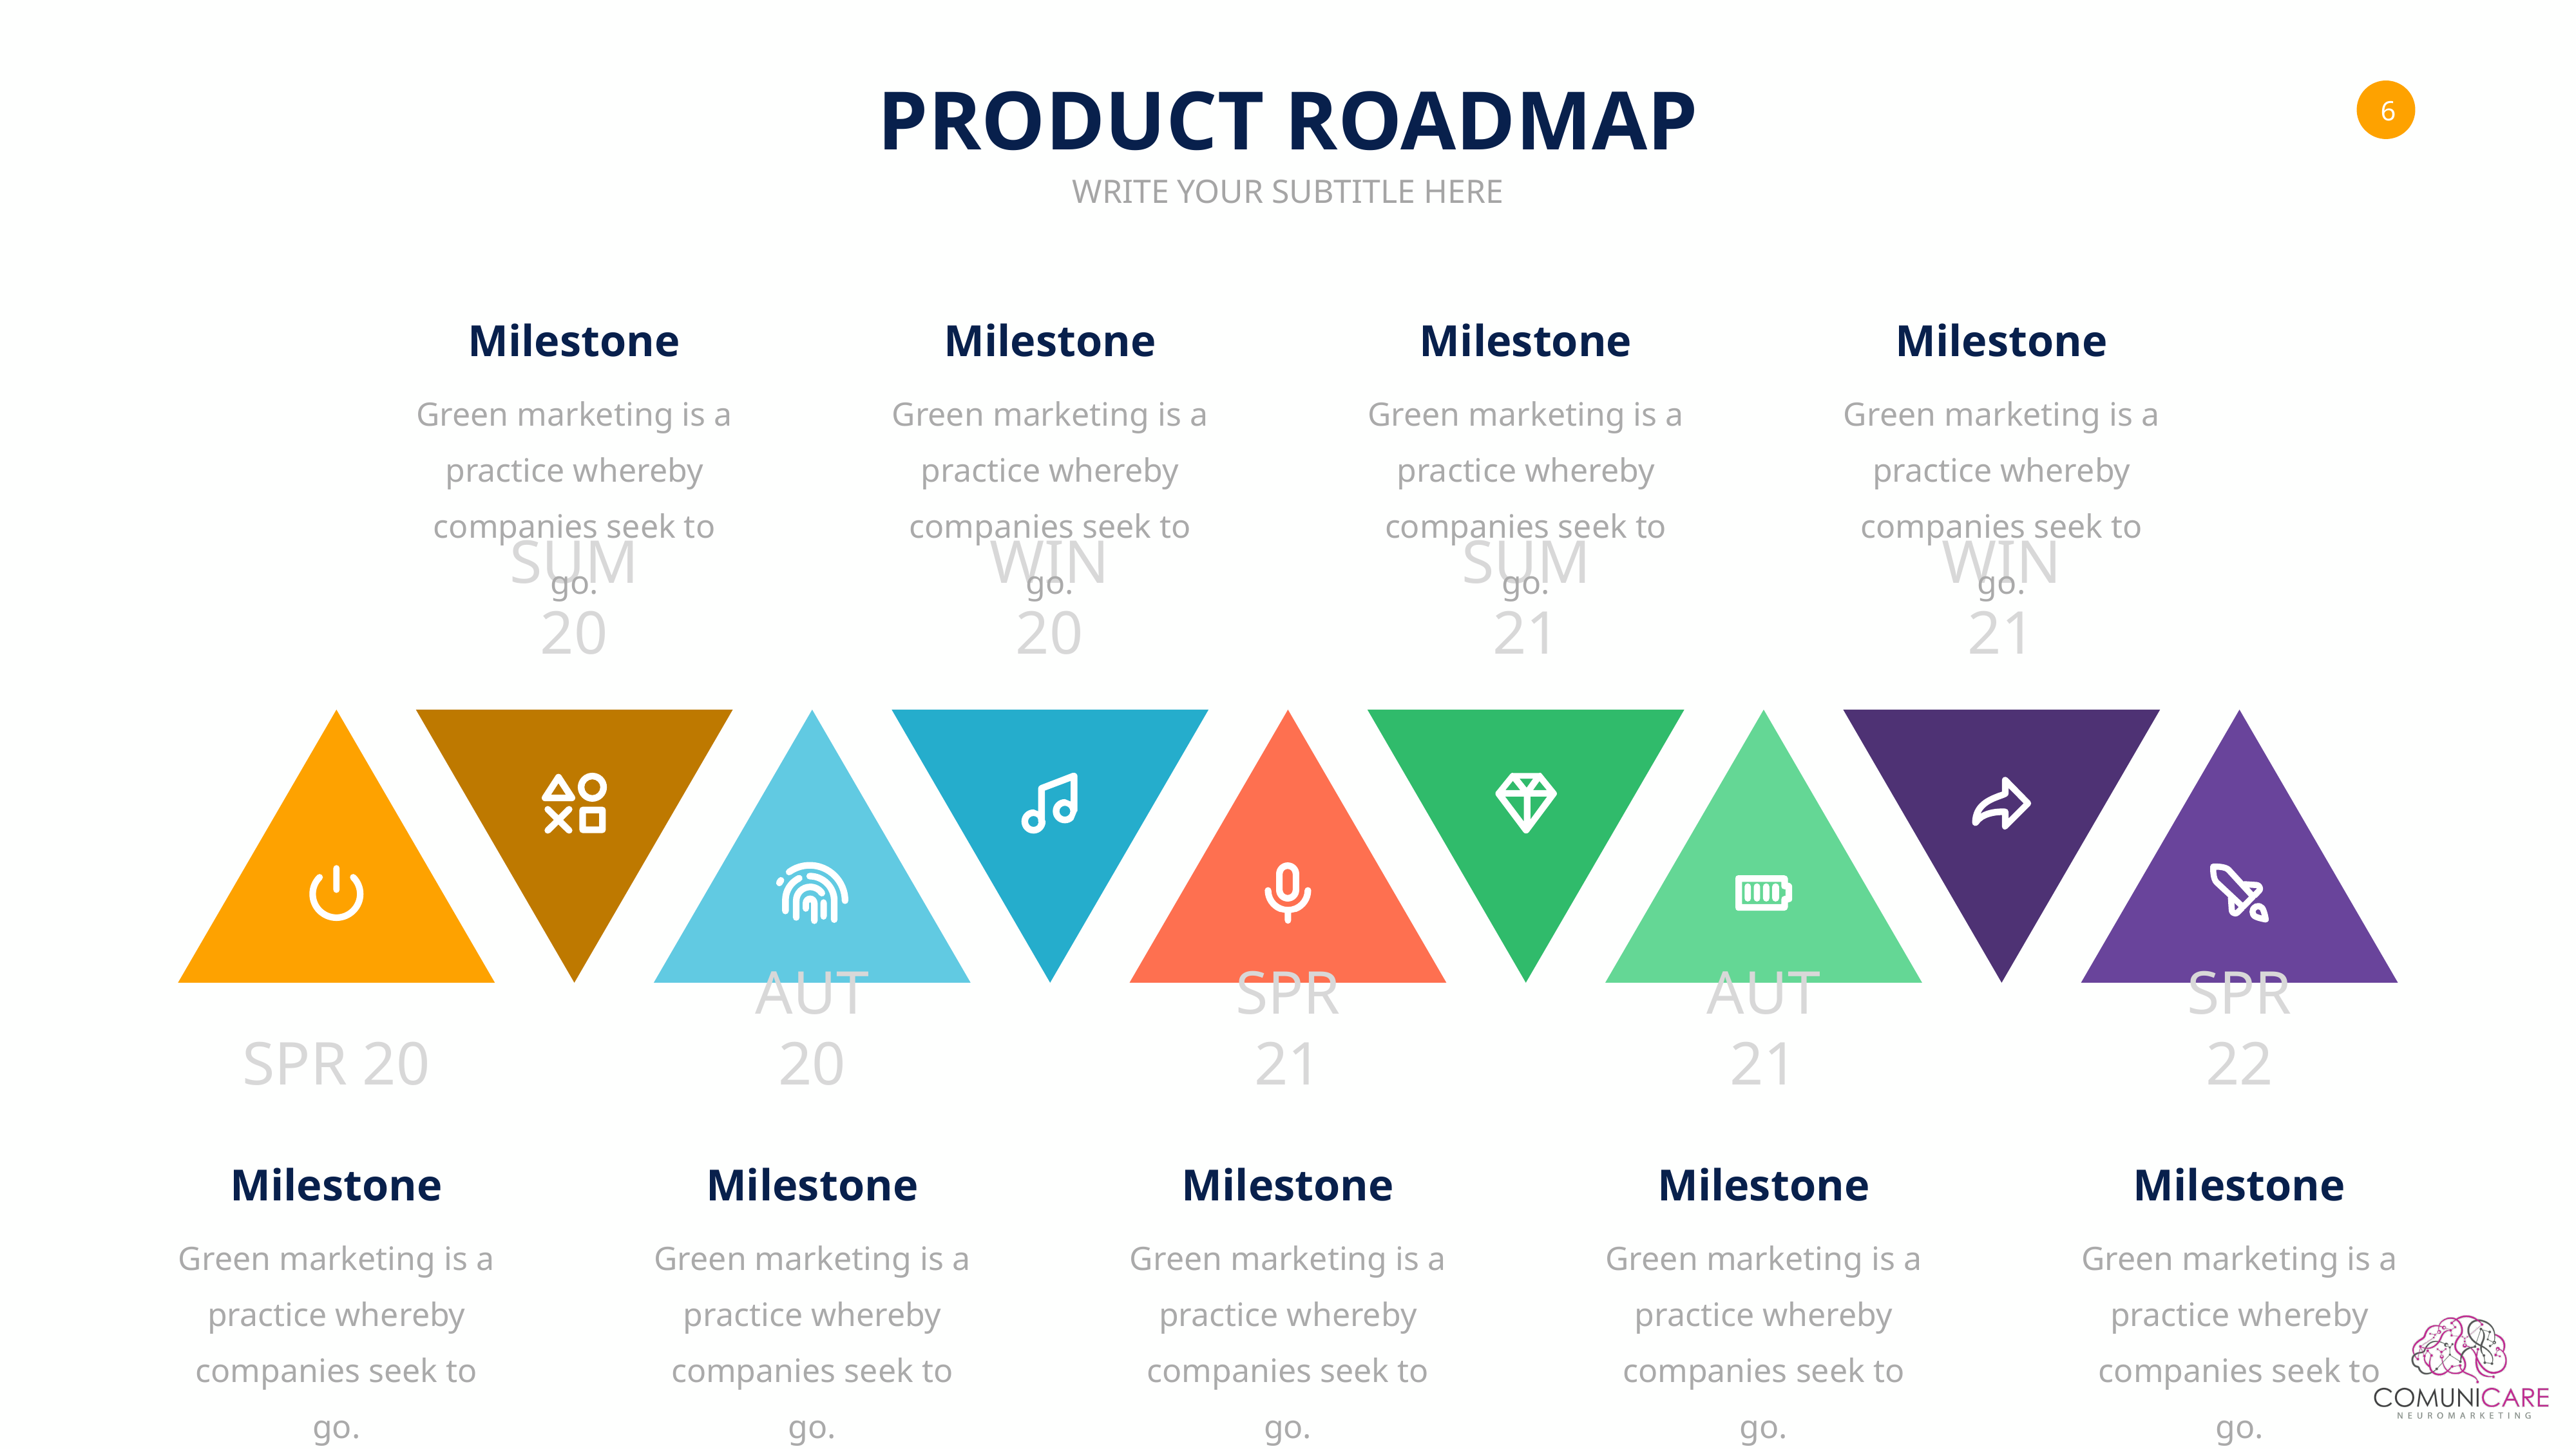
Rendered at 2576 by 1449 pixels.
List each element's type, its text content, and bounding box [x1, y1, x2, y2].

text_box [577, 772, 607, 802]
text_box [1843, 709, 2161, 983]
text_box [333, 865, 340, 893]
text_box Green marketing is a practice whereby companies seek to go. [1350, 371, 1702, 605]
text_box [1264, 887, 1312, 924]
text_box [1605, 709, 1922, 983]
text_box [579, 806, 606, 833]
text_box WIN 20 [940, 605, 1159, 671]
text_box AUT 20 [704, 950, 921, 1102]
text_box [785, 862, 848, 904]
text_box Green marketing is a practice whereby companies seek to go. [1112, 1215, 1464, 1449]
text_box [1129, 709, 1447, 983]
text_box Milestone [1169, 1153, 1407, 1214]
text_box SPR 20 [231, 1021, 441, 1102]
text_box [178, 709, 495, 983]
text_box Milestone [2121, 1153, 2358, 1214]
text_box Green marketing is a practice whereby companies seek to go. [874, 371, 1226, 605]
text_box [415, 709, 733, 983]
text_box [1972, 777, 2032, 830]
text_box [1735, 875, 1793, 911]
text_box [806, 873, 838, 923]
text_box Milestone [455, 308, 693, 370]
text_box [803, 895, 818, 924]
text_box [1495, 772, 1557, 834]
text_box SPR 22 [2136, 950, 2343, 1102]
text_box Green marketing is a practice whereby companies seek to go. [636, 1215, 988, 1449]
text_box [544, 806, 573, 834]
text_box [792, 884, 825, 921]
text_box [2081, 709, 2398, 983]
text_box PRODUCT ROADMAP [861, 64, 1715, 171]
text_box Milestone [693, 1153, 931, 1214]
text_box [2210, 863, 2264, 917]
text_box [309, 874, 364, 922]
picture [2320, 1227, 2576, 1449]
text_box Milestone [931, 308, 1169, 370]
text_box [782, 875, 803, 914]
text_box [653, 709, 971, 983]
text_box Green marketing is a practice whereby companies seek to go. [2063, 1215, 2416, 1449]
text_box [541, 773, 576, 802]
text_box [1276, 862, 1299, 902]
text_box WIN 21 [1902, 605, 2101, 671]
text_box [892, 709, 1209, 983]
text_box Milestone [1883, 308, 2121, 370]
text_box [2249, 903, 2269, 923]
text_box AUT 21 [1665, 950, 1862, 1102]
text_box Milestone [218, 1153, 455, 1214]
text_box Milestone [1645, 1153, 1883, 1214]
text_box [776, 876, 785, 887]
text_box [1367, 709, 1684, 983]
text_box SPR 21 [1192, 950, 1383, 1102]
text_box SUM 20 [459, 605, 690, 671]
text_box Green marketing is a practice whereby companies seek to go. [1588, 1215, 1940, 1449]
text_box WRITE YOUR SUBTITLE HERE [1026, 166, 1550, 215]
text_box [1021, 772, 1078, 834]
text_box Green marketing is a practice whereby companies seek to go. [1826, 371, 2178, 605]
text_box SUM 21 [1421, 605, 1632, 671]
text_box Milestone [1407, 308, 1645, 370]
text_box Green marketing is a practice whereby companies seek to go. [398, 371, 750, 605]
text_box Green marketing is a practice whereby companies seek to go. [160, 1215, 513, 1449]
